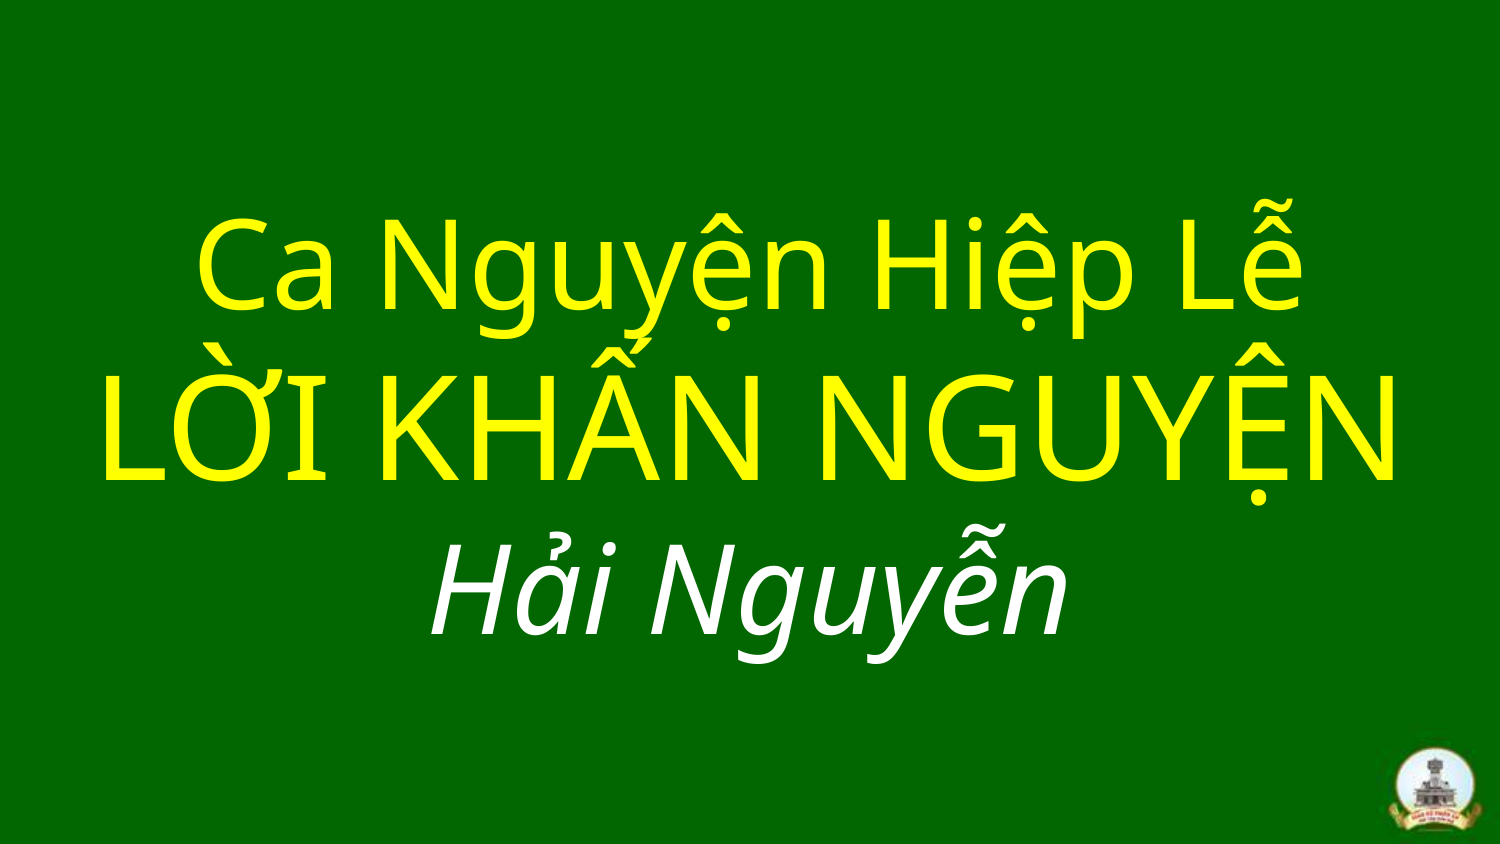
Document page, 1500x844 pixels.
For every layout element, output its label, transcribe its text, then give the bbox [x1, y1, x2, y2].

title Ca Nguyện Hiệp Lễ LỜI KHẤN NGUYỆN Hải Nguyễn [0, 0, 1500, 844]
